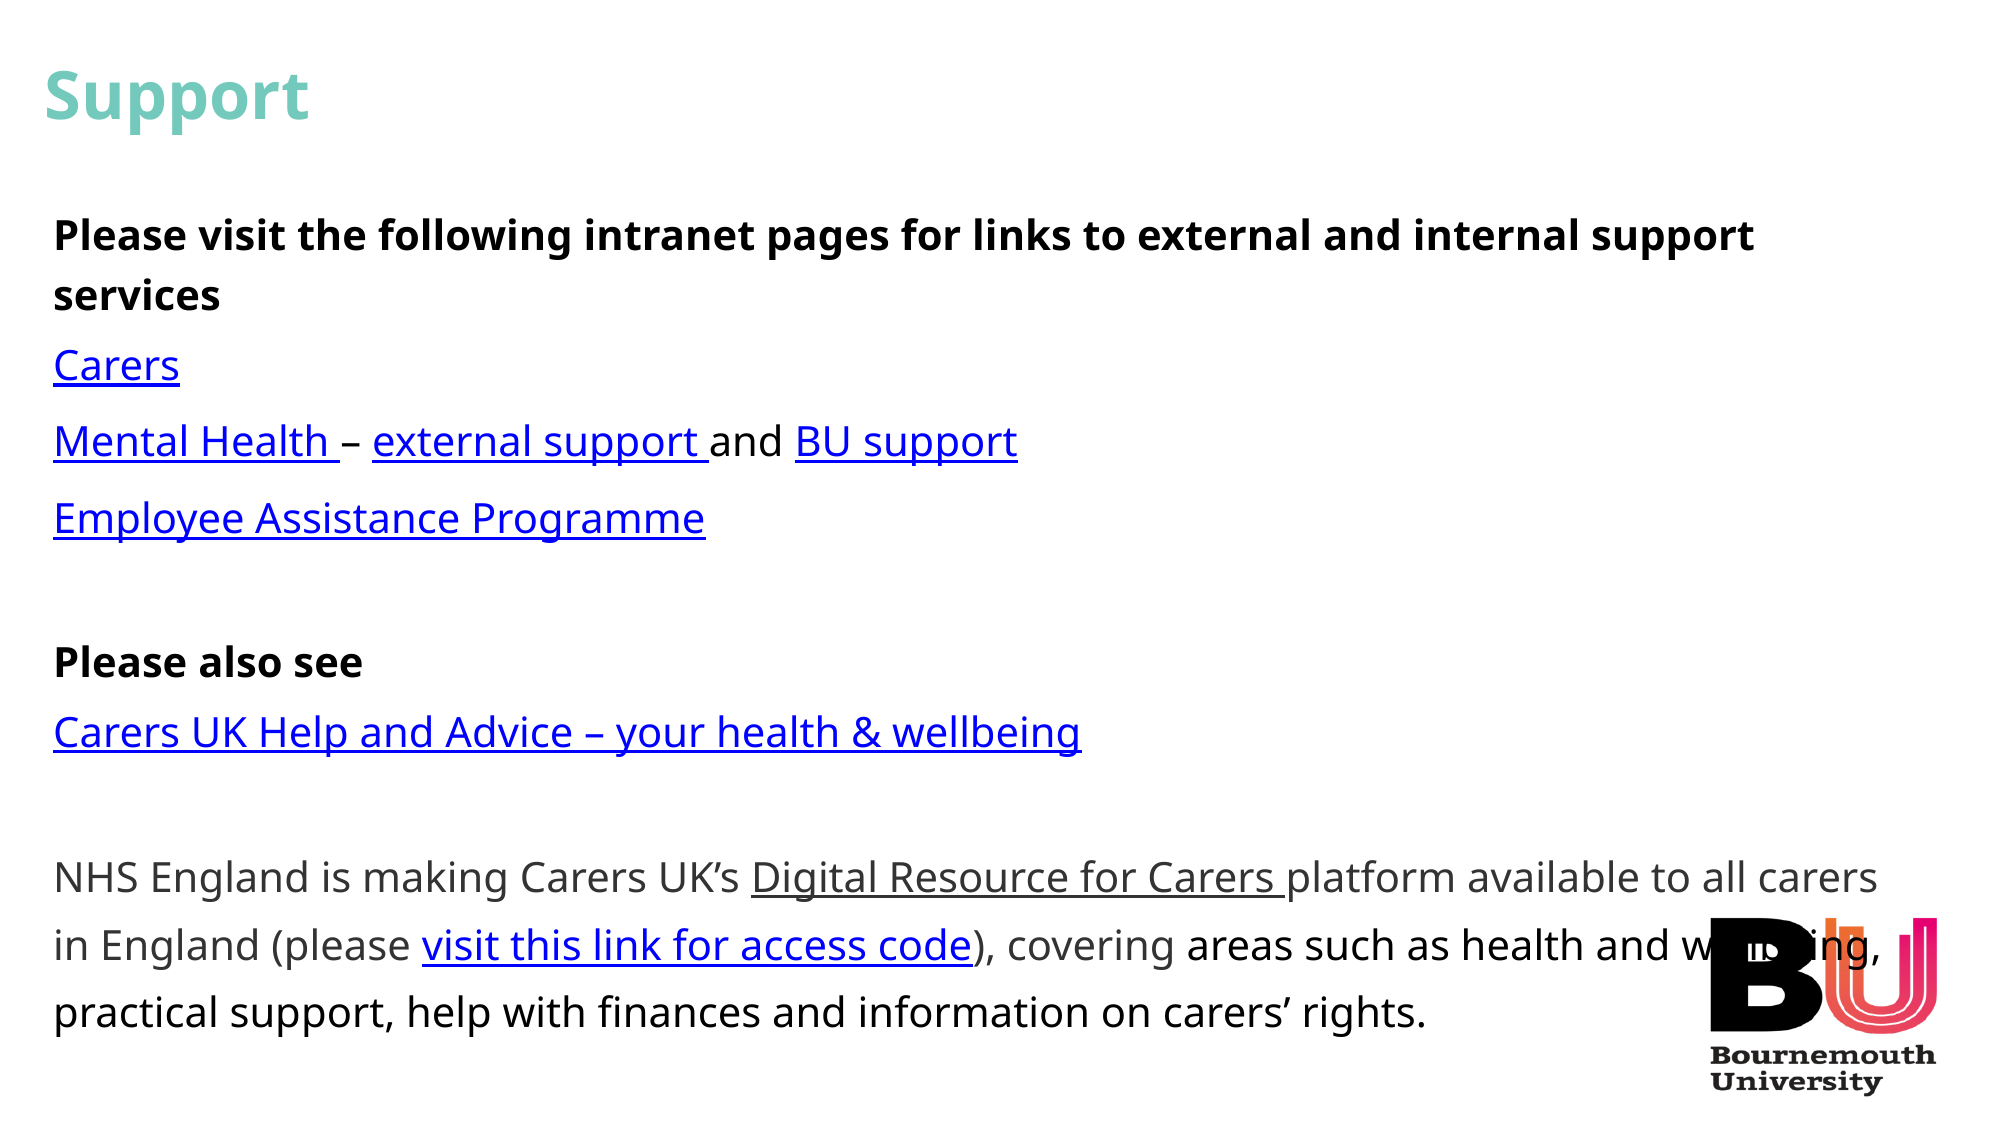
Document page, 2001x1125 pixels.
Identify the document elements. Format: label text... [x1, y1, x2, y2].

picture [1700, 907, 1947, 1107]
title Support [0, 14, 1855, 171]
list Please visit the following intranet pages for links to external and internal support services Carers Mental Health – external support and BU support Employee Assistance Programme Please also see Carers UK Help and Advice – your health & wellbeing NHS England is making Carers UK’s Digital Resource for Carers platform available to all carers in England (please visit this link for access code), covering areas such as health and wellbeing, practical support, help with finances and information on carers’ rights. [32, 191, 1900, 1057]
